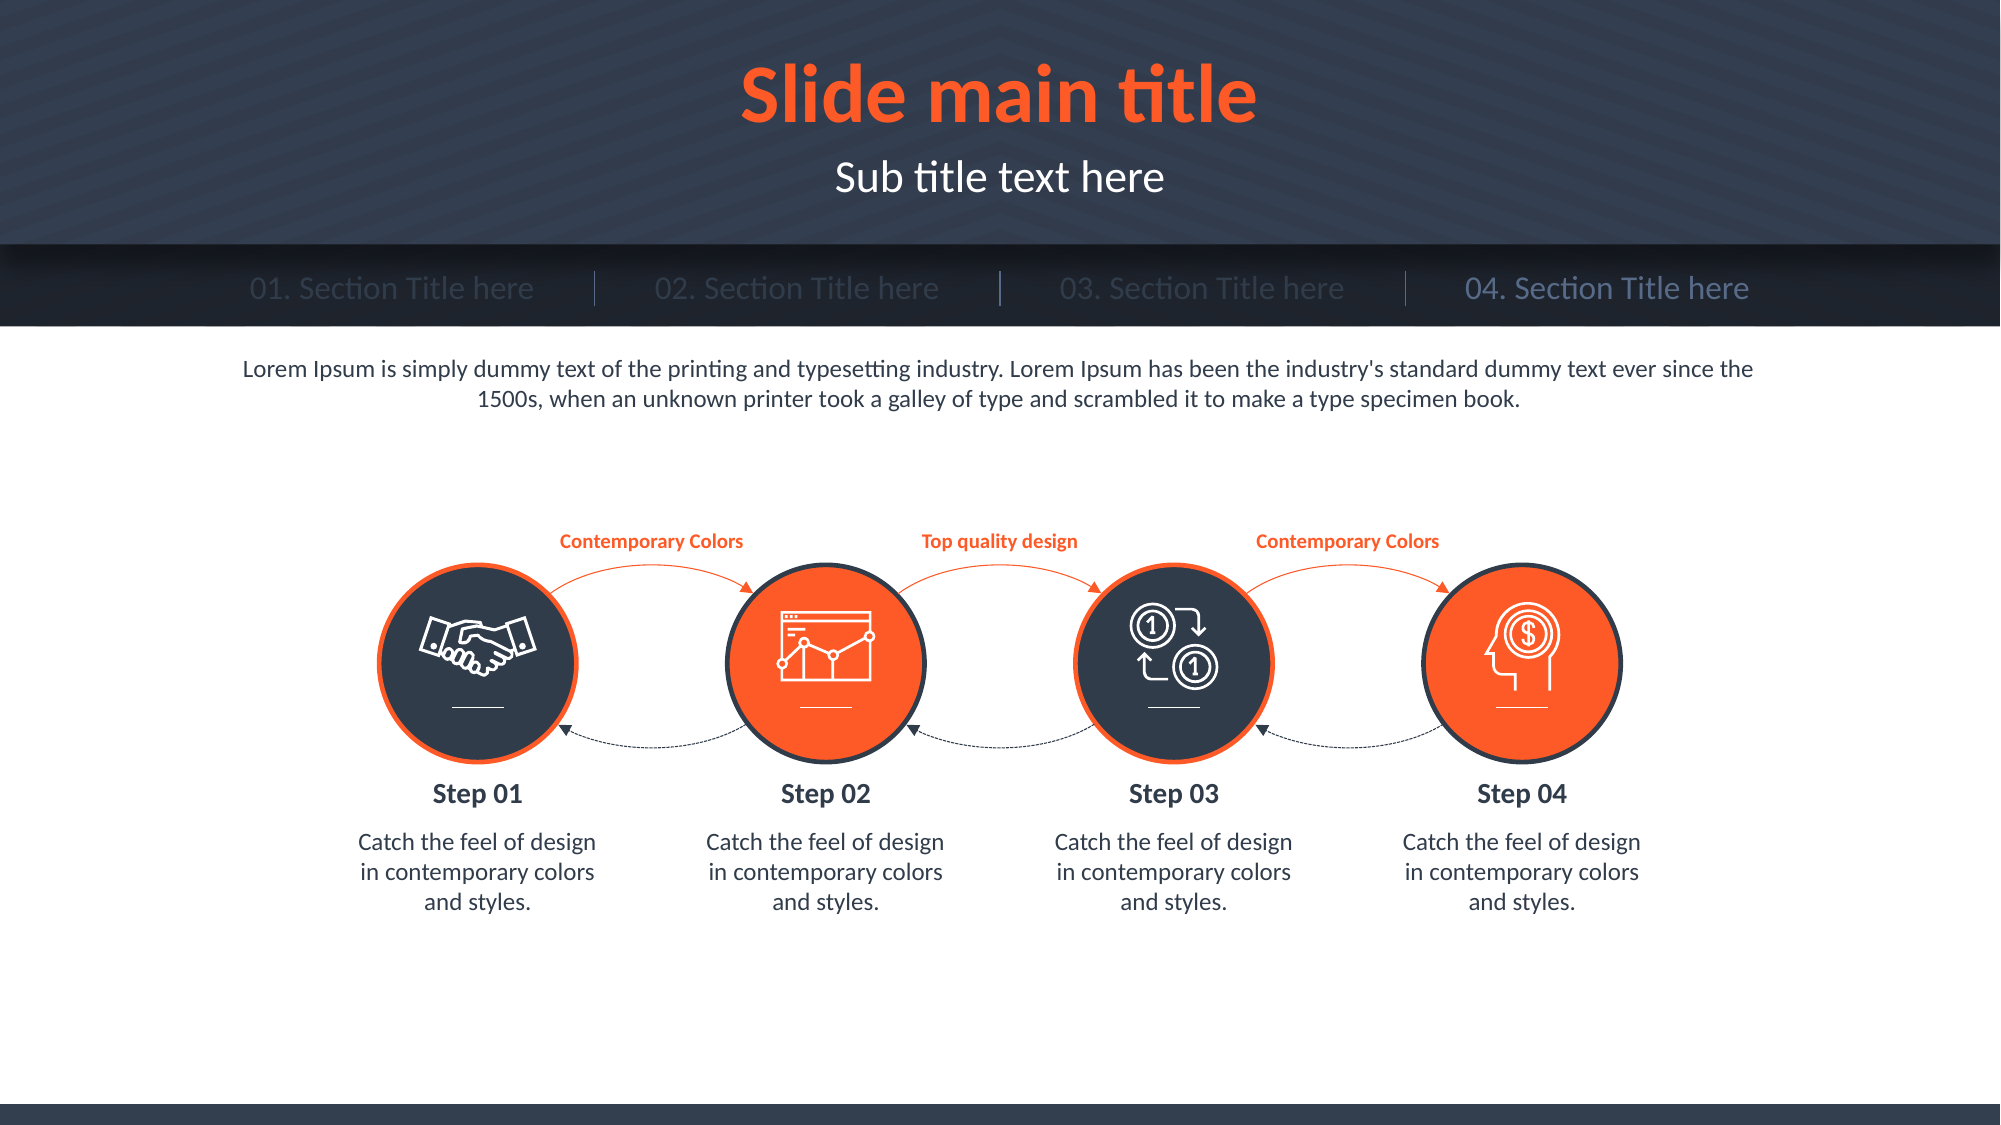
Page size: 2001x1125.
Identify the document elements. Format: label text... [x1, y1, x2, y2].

text_box Catch the feel of design in contemporary colors and styles. [352, 825, 603, 916]
picture [0, 0, 2000, 327]
text_box [1245, 564, 1450, 639]
text_box Lorem Ipsum is simply dummy text of the printing and typesetting industry. Lorem Ipsum has been the industry's standard dummy text ever since the 1500s, when an unknown printer took a galley of type and scrambled it to make a type specimen book. [240, 353, 1760, 413]
text_box [558, 674, 746, 749]
text_box [776, 611, 876, 682]
text_box Slide main title [108, 50, 1892, 141]
text_box [1129, 602, 1176, 649]
text_box [897, 564, 1102, 639]
text_box [1172, 643, 1219, 691]
text_box [418, 615, 537, 677]
text_box Step 03 [1092, 777, 1256, 810]
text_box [220, 271, 1780, 308]
text_box Contemporary Colors [1234, 530, 1462, 554]
text_box Sub title text here [108, 152, 1892, 203]
text_box Top quality design [886, 530, 1114, 554]
text_box Step 02 [744, 777, 908, 810]
text_box [1136, 651, 1169, 681]
text_box Catch the feel of design in contemporary colors and styles. [1048, 825, 1300, 916]
text_box [906, 674, 1095, 749]
text_box [1175, 607, 1207, 637]
text_box Catch the feel of design in contemporary colors and styles. [700, 825, 952, 916]
text_box [1422, 563, 1622, 764]
text_box [1074, 563, 1274, 764]
text_box [1483, 602, 1561, 691]
text_box Step 01 [395, 777, 560, 810]
text_box [549, 564, 754, 639]
text_box Contemporary Colors [538, 530, 766, 554]
text_box [726, 563, 926, 764]
text_box Catch the feel of design in contemporary colors and styles. [1397, 825, 1648, 916]
text_box Step 04 [1440, 777, 1605, 810]
text_box [378, 563, 578, 764]
text_box [1255, 674, 1443, 749]
